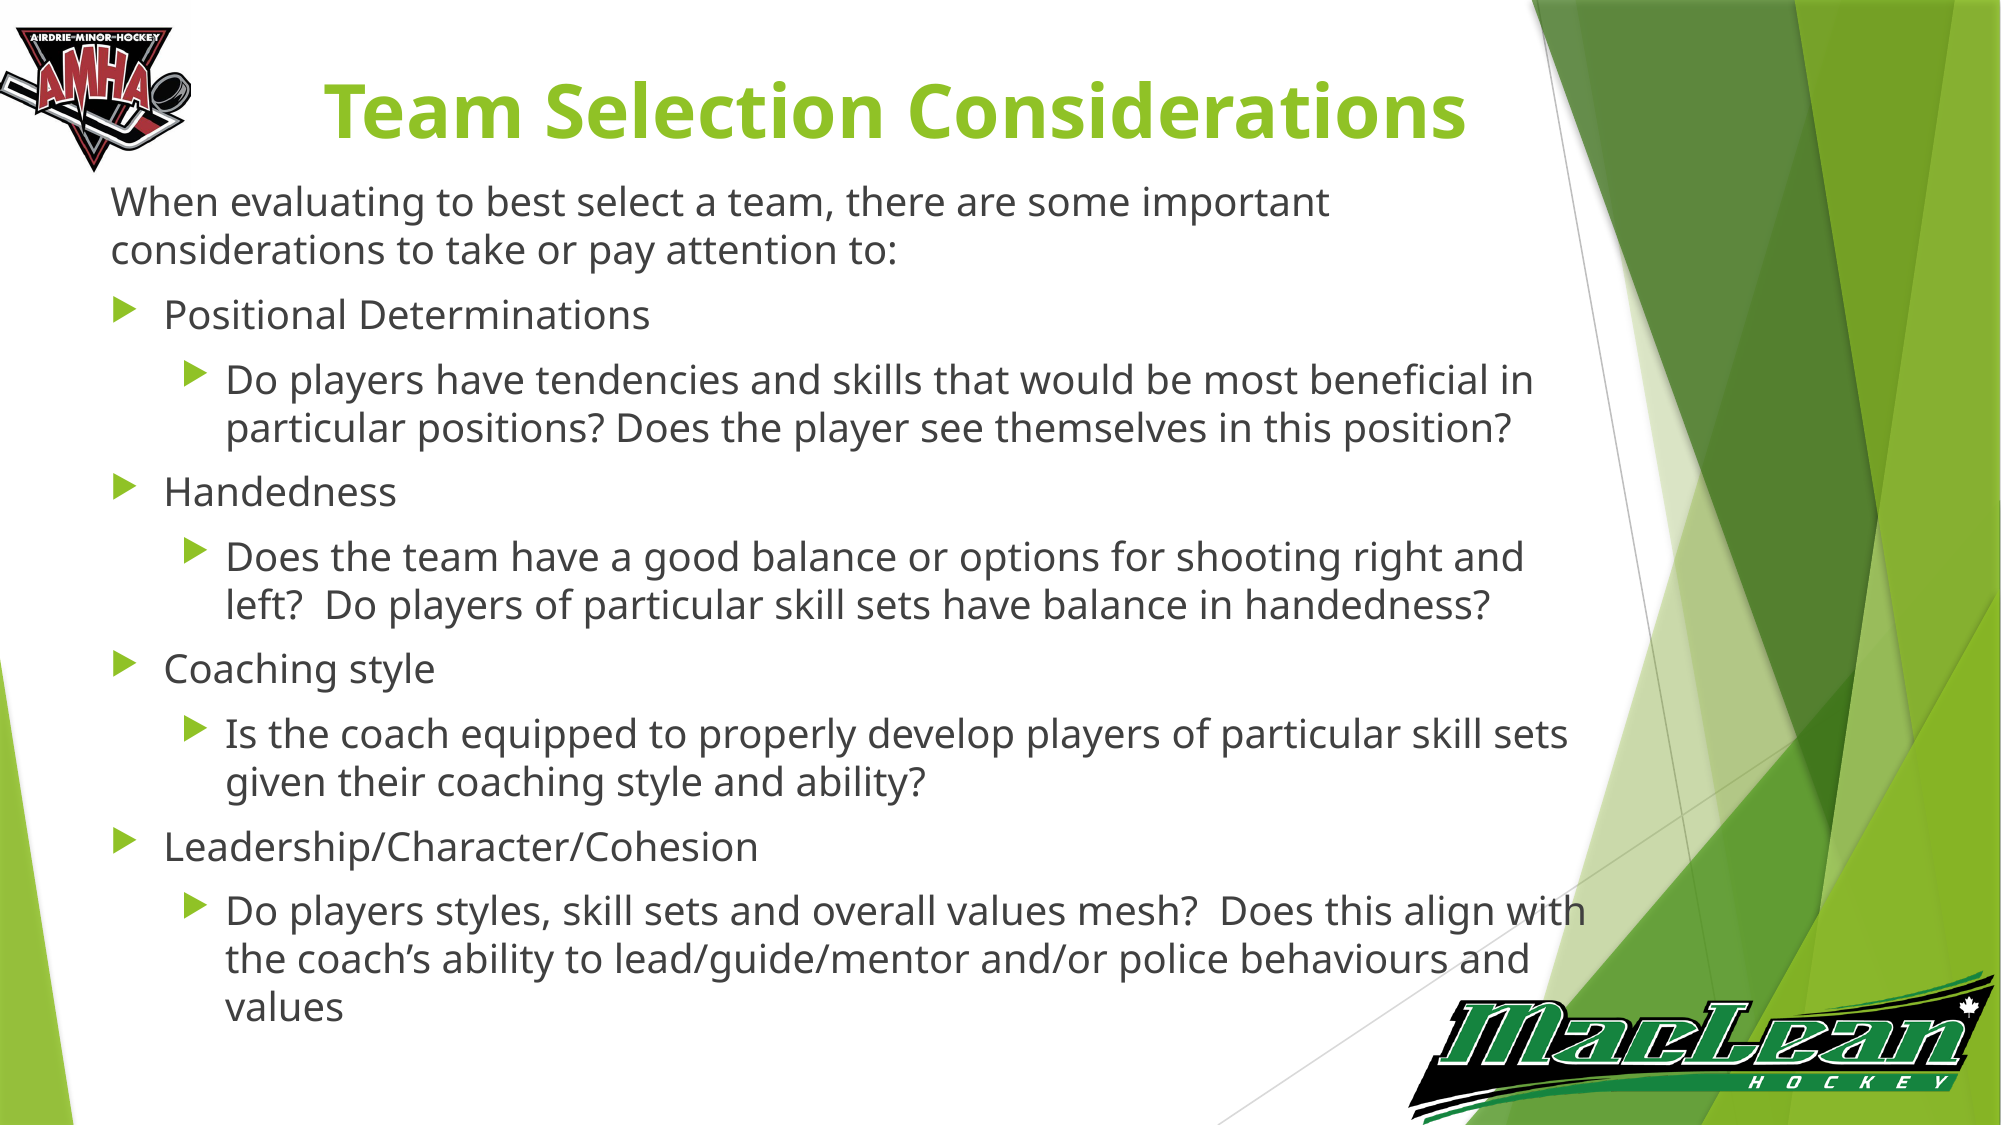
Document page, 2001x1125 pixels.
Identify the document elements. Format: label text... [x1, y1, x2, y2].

picture [1354, 954, 2000, 1125]
title Team Selection Considerations [196, 55, 1601, 169]
picture [0, 0, 192, 192]
text_box When evaluating to best select a team, there are some important considerations to take or pay attention to: Positional Determinations Do players have tendencies and skills that would be most beneficial in particular positions? Does the player see themselves in this position? Handedness Does the team have a good balance or options for shooting right and left? Do players of particular skill sets have balance in handedness? Coaching style Is the coach equipped to properly develop players of particular skill sets given their coaching style and ability? Leadership/Character/Cohesion Do players styles, skill sets and overall values mesh? Does this align with the coach’s ability to lead/guide/mentor and/or police behaviours and values [95, 169, 1620, 1048]
